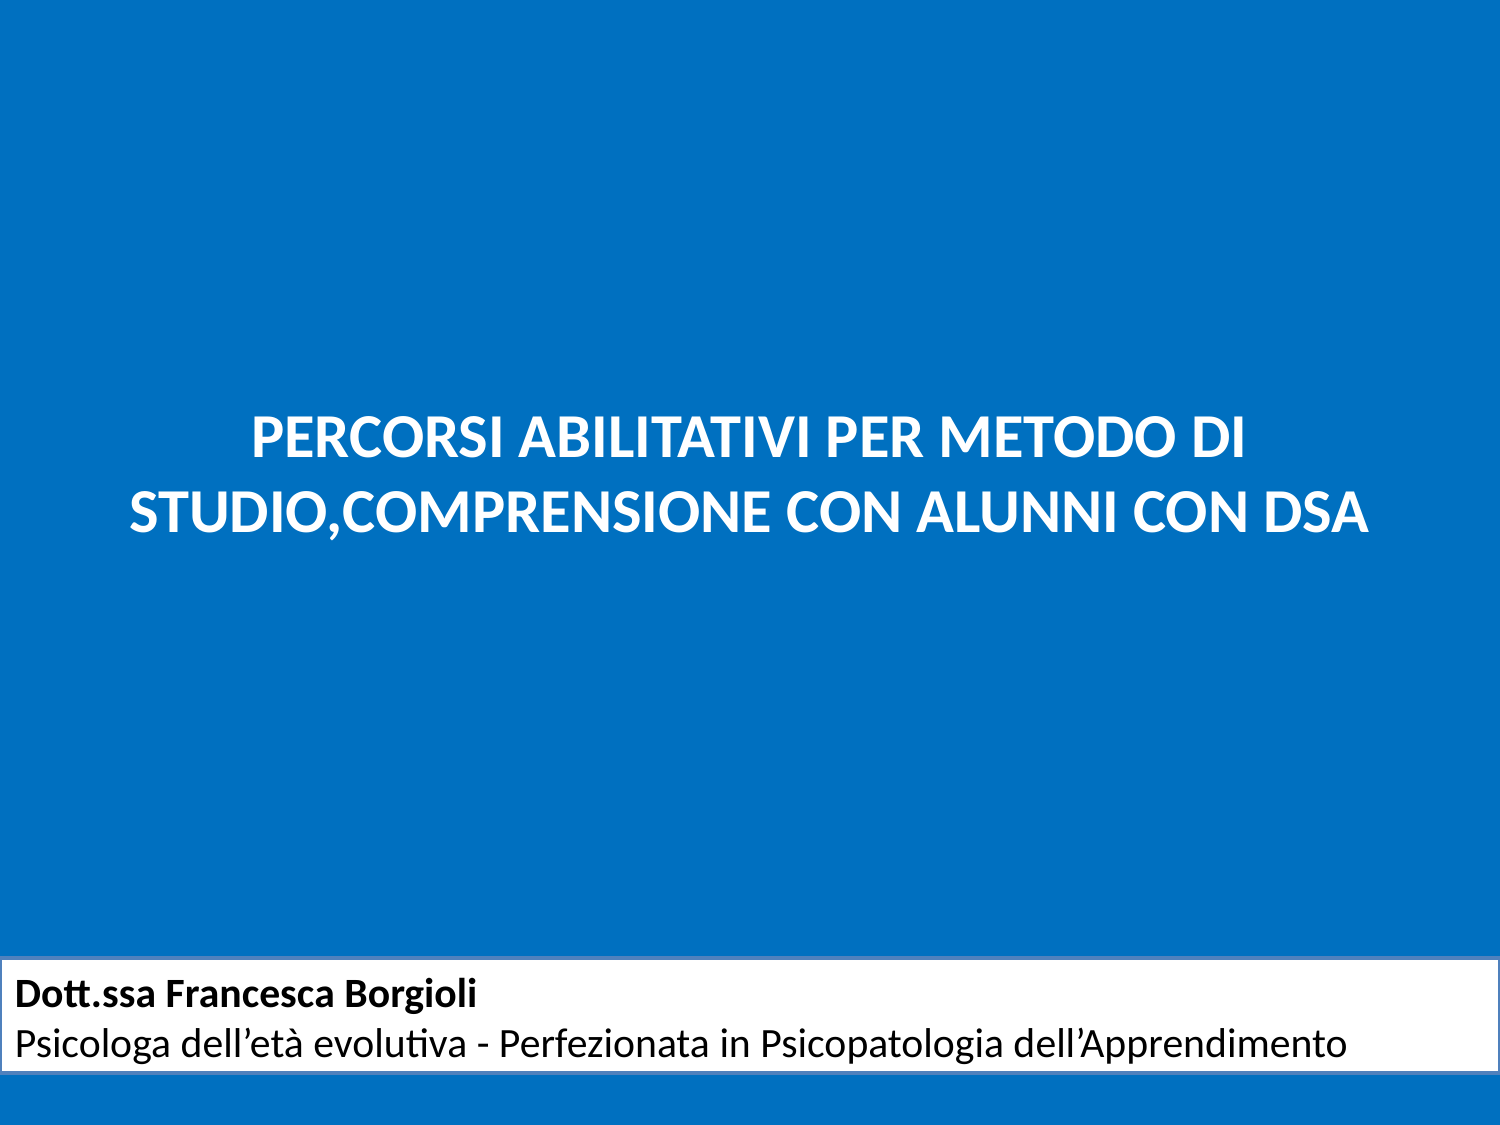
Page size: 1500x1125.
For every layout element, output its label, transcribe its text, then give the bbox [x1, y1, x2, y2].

title PERCORSI ABILITATIVI PER METODO DI STUDIO,COMPRENSIONE CON ALUNNI CON DSA [112, 349, 1388, 591]
text_box Dott.ssa Francesca Borgioli Psicologa dell’età evolutiva - Perfezionata in Psicopatologia dell’Apprendimento [0, 956, 1500, 1075]
